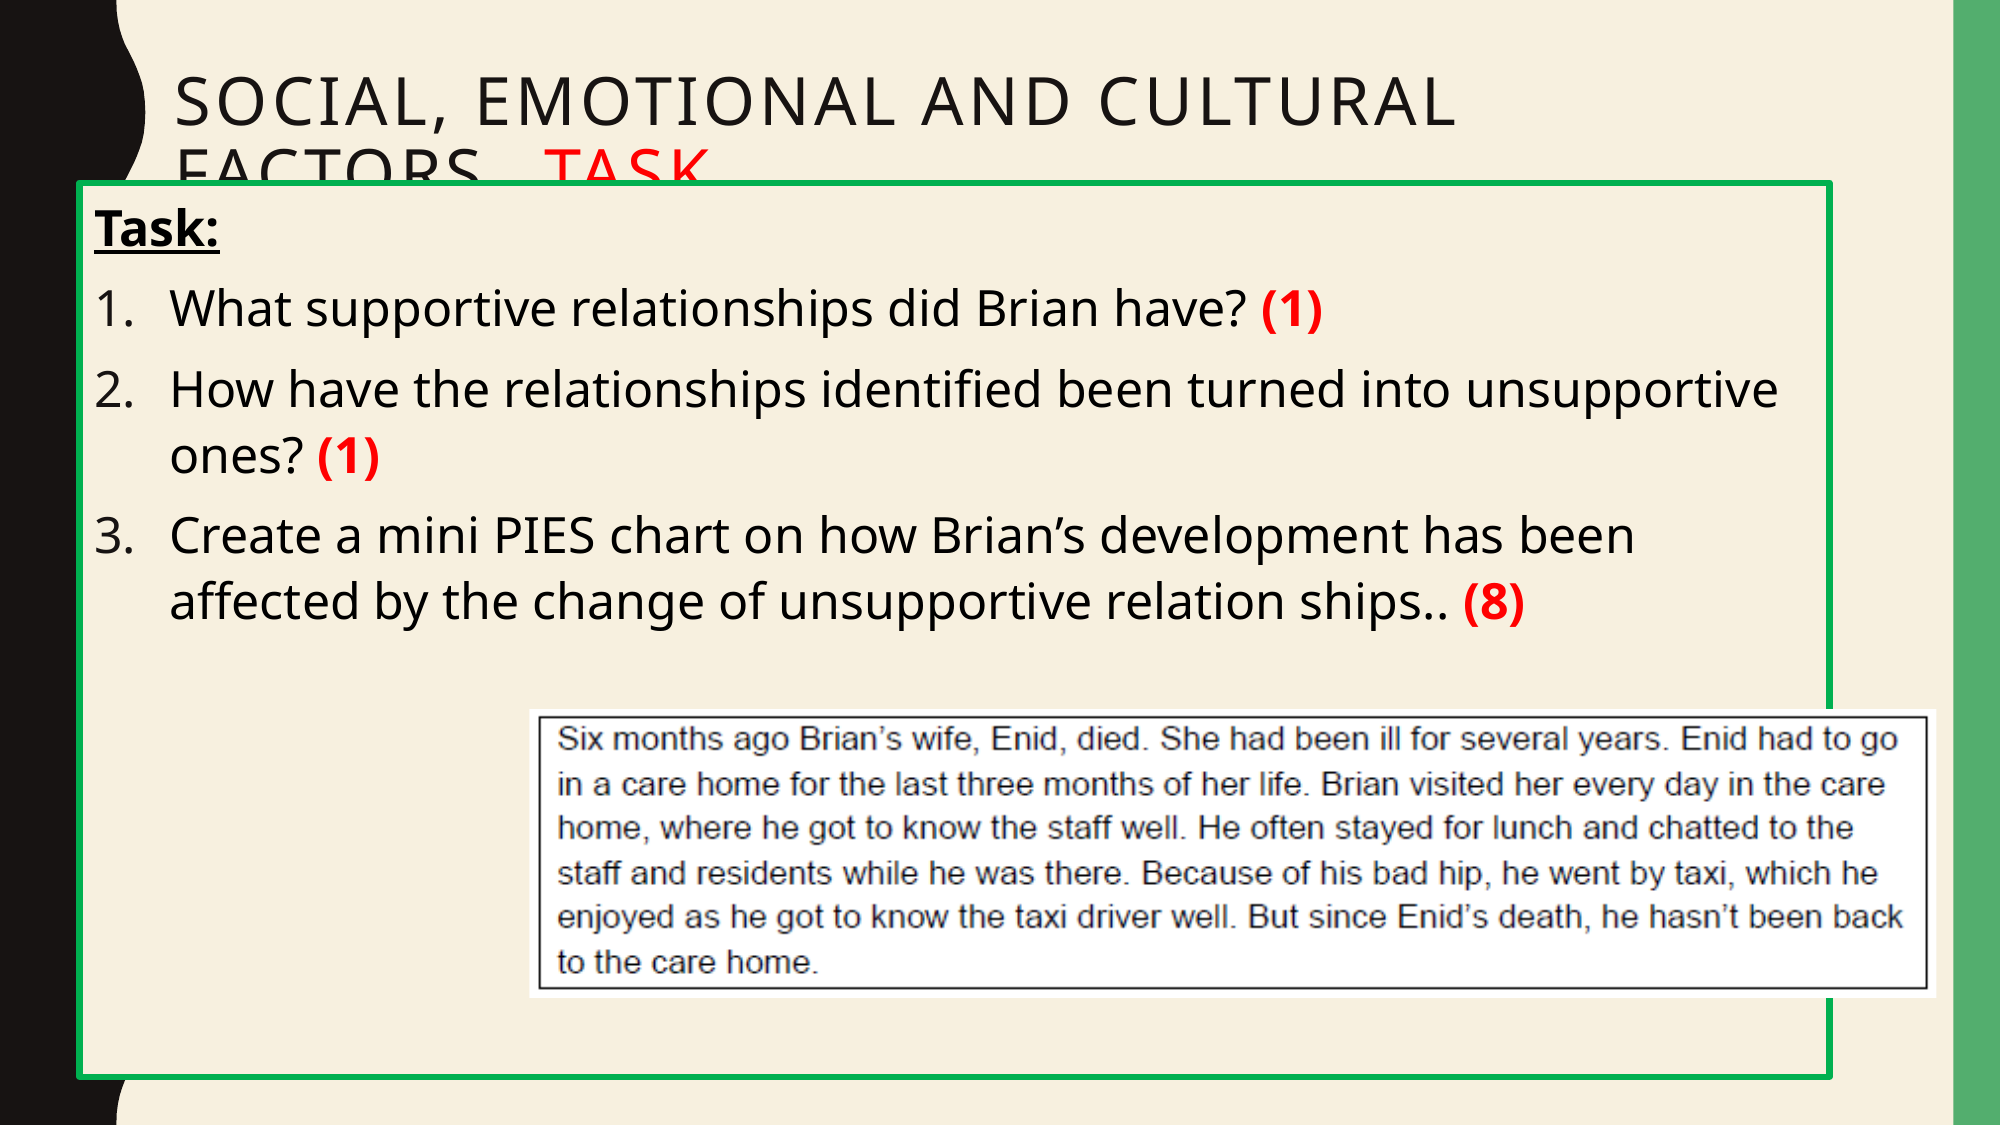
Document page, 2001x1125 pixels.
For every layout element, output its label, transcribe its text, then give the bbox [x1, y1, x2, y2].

title Social, emotional and cultural factors…task [159, 60, 1830, 182]
picture [529, 709, 1937, 998]
list Task: What supportive relationships did Brian have? (1) How have the relationships identified been turned into unsupportive ones? (1) Create a mini PIES chart on how Brian’s development has been affected by the change of unsupportive relation ships.. (8) [79, 182, 1830, 1077]
